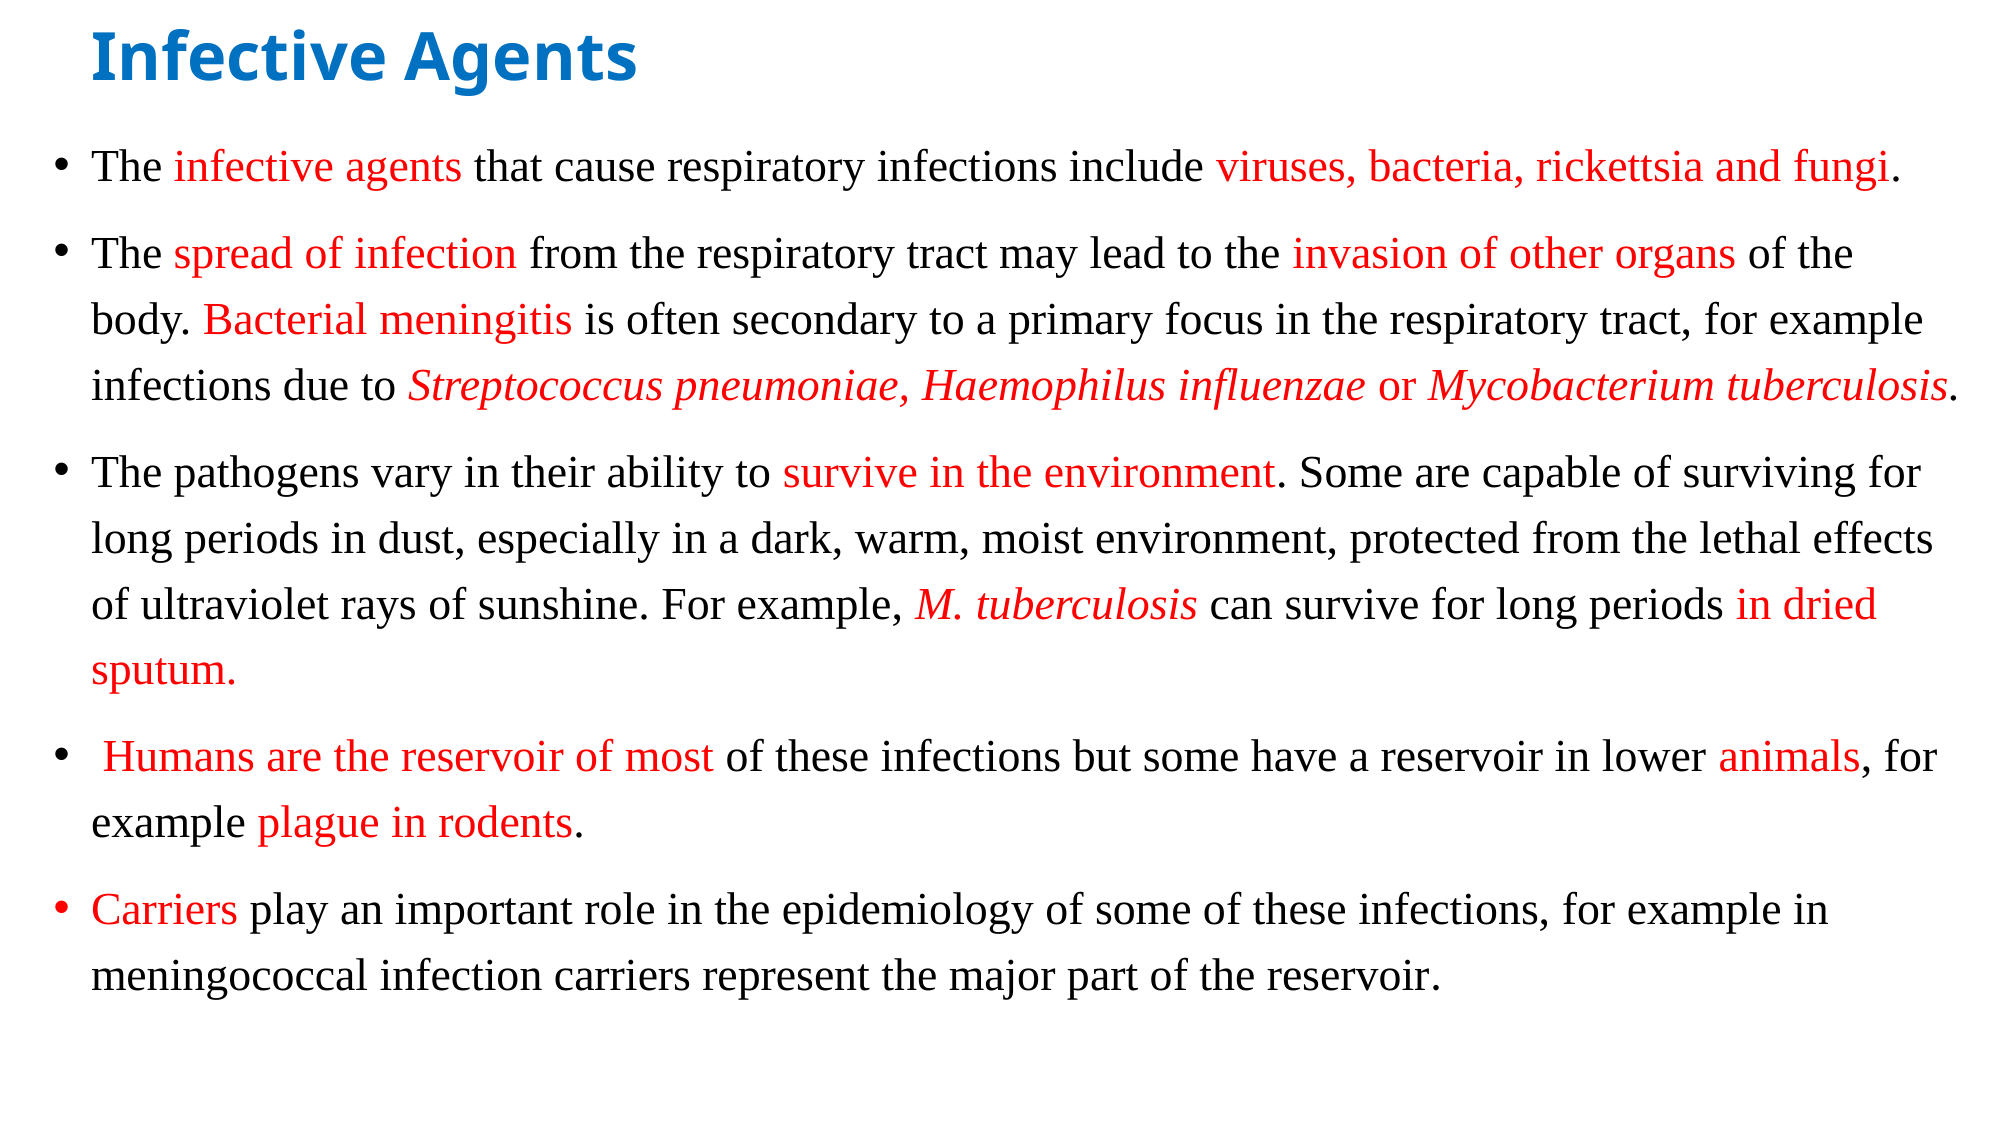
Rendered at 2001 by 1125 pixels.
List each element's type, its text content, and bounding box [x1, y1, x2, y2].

title Infective Agents [76, 0, 1725, 117]
list The infective agents that cause respiratory infections include viruses, bacteria, rickettsia and fungi. The spread of infection from the respiratory tract may lead to the invasion of other organs of the body. Bacterial meningitis is often secondary to a primary focus in the respiratory tract, for example infections due to Streptococcus pneumoniae, Haemophilus influenzae or Mycobacterium tuberculosis. The pathogens vary in their ability to survive in the environment. Some are capable of surviving for long periods in dust, especially in a dark, warm, moist environment, protected from the lethal effects of ultraviolet rays of sunshine. For example, M. tuberculosis can survive for long periods in dried sputum. Humans are the reservoir of most of these infections but some have a reservoir in lower animals, for example plague in rodents. Carriers play an important role in the epidemiology of some of these infections, for example in meningococcal infection carriers represent the major part of the reservoir. [38, 117, 1979, 1125]
